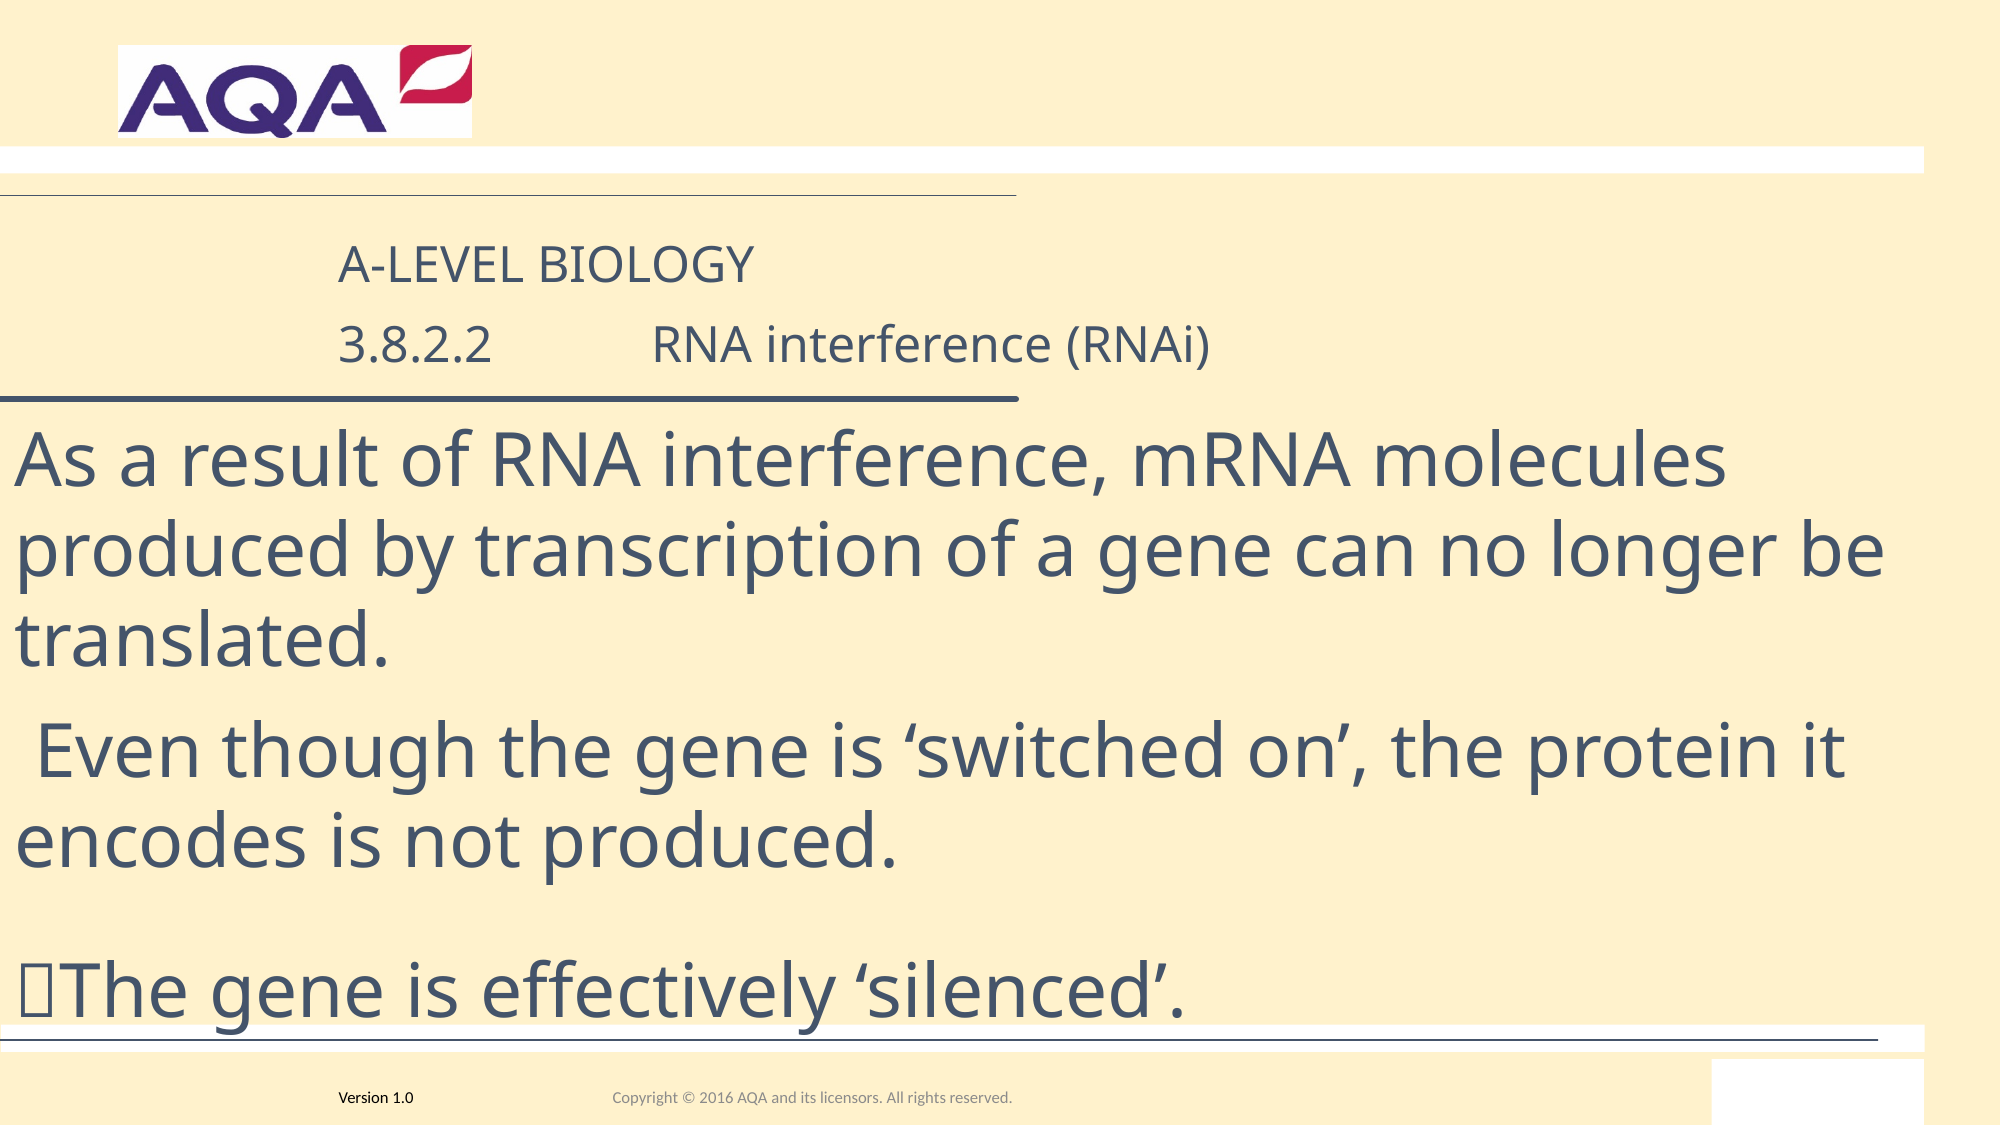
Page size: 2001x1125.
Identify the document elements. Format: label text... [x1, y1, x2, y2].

subtitle As a result of RNA interference, mRNA molecules produced by transcription of a gene can no longer be translated. Even though the gene is ‘switched on’, the protein it encodes is not produced. The gene is effectively ‘silenced’. [14, 411, 1907, 930]
footer Copyright © 2016 AQA and its licensors. All rights reserved. [525, 1085, 1014, 1125]
picture [118, 45, 472, 138]
text_box Version 1.0 [338, 1086, 559, 1107]
title A-LEVEL BIOLOGY 3.8.2.2 RNA interference (RNAi) [338, 213, 1694, 373]
